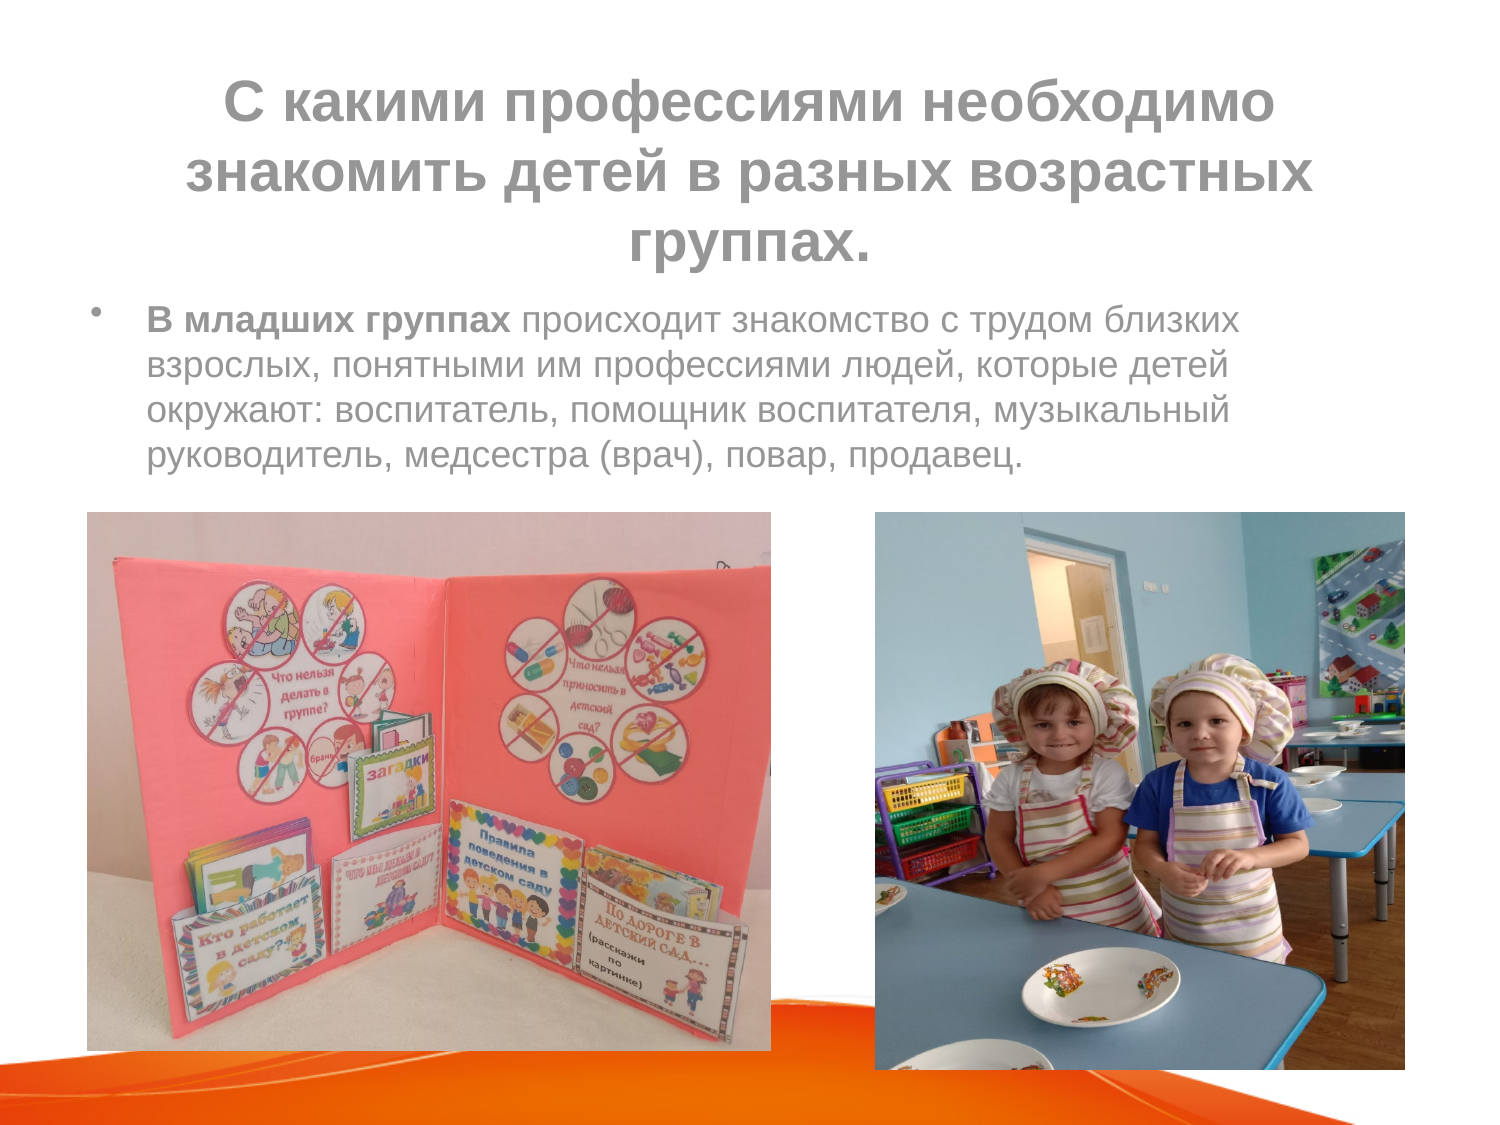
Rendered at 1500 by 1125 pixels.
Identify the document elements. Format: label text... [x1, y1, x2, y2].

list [87, 512, 771, 1051]
list В младших группах происходит знакомство с трудом близких взрослых, понятными им профессиями людей, которые детей окружают: воспитатель, помощник воспитателя, музыкальный руководитель, медсестра (врач), повар, продавец. [75, 287, 1405, 405]
picture [0, 0, 1500, 1125]
title С какими профессиями необходимо знакомить детей в разных возрастных группах. [75, 89, 1425, 127]
